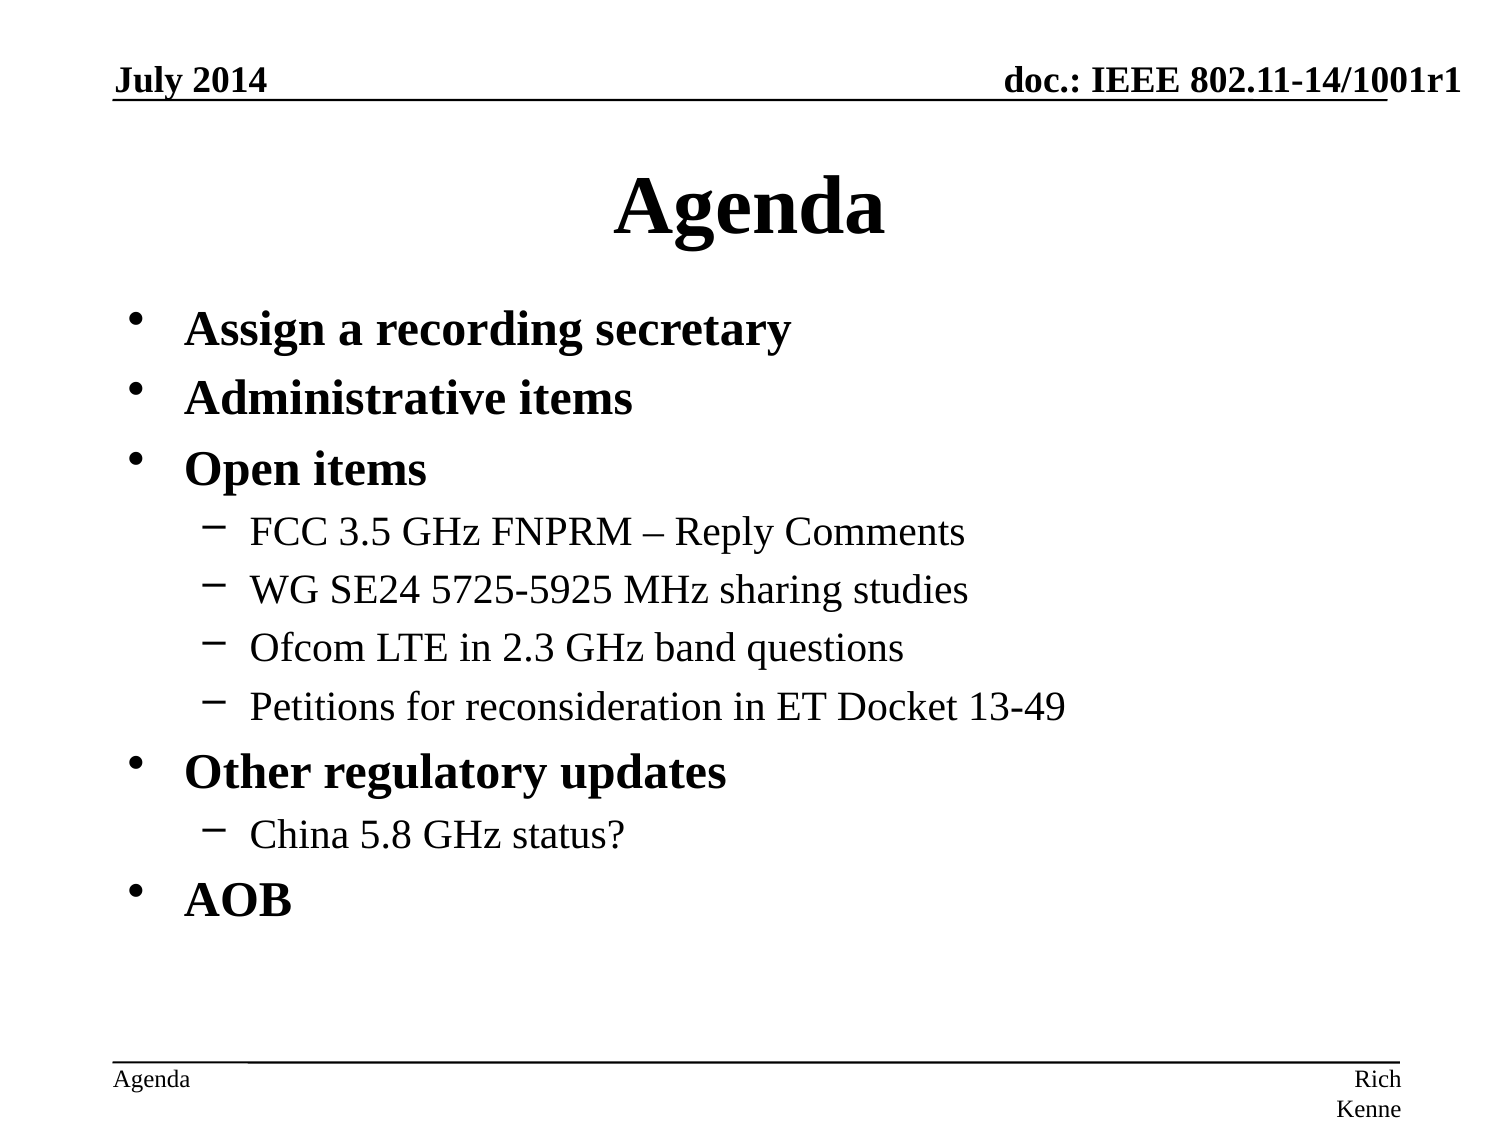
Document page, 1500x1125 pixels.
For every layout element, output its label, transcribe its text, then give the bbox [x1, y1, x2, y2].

footer Rich Kennedy, MediaTek [1324, 1061, 1402, 1093]
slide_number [114, 54, 316, 101]
list Assign a recording secretary Administrative items Open items FCC 3.5 GHz FNPRM – Reply Comments WG SE24 5725-5925 MHz sharing studies Ofcom LTE in 2.3 GHz band questions Petitions for reconsideration in ET Docket 13-49 Other regulatory updates China 5.8 GHz status? AOB [112, 287, 1388, 1050]
title Agenda [112, 112, 1388, 287]
